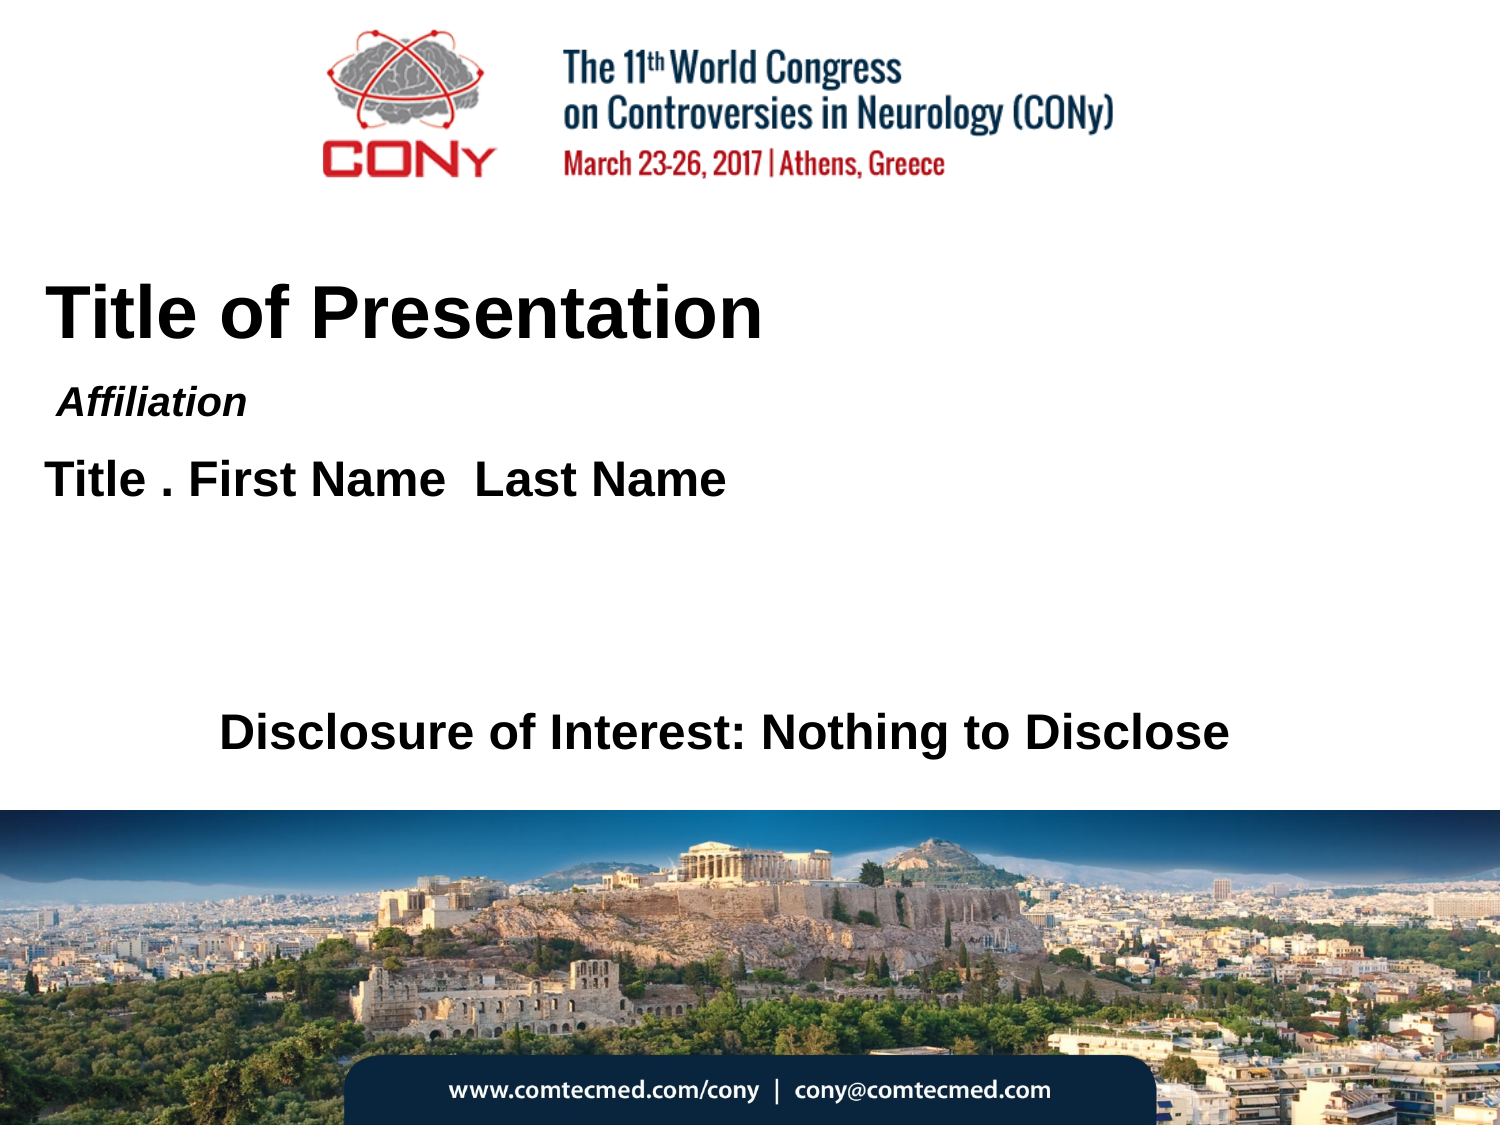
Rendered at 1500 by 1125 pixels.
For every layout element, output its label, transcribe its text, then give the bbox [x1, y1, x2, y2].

picture [285, 16, 1129, 210]
text_box Disclosure of Interest: Nothing to Disclose [0, 692, 1246, 768]
text_box Title . First Name Last Name [29, 439, 1017, 515]
picture [0, 810, 1500, 1125]
text_box Title of Presentation [0, 255, 780, 361]
text_box Affiliation [41, 366, 1042, 432]
